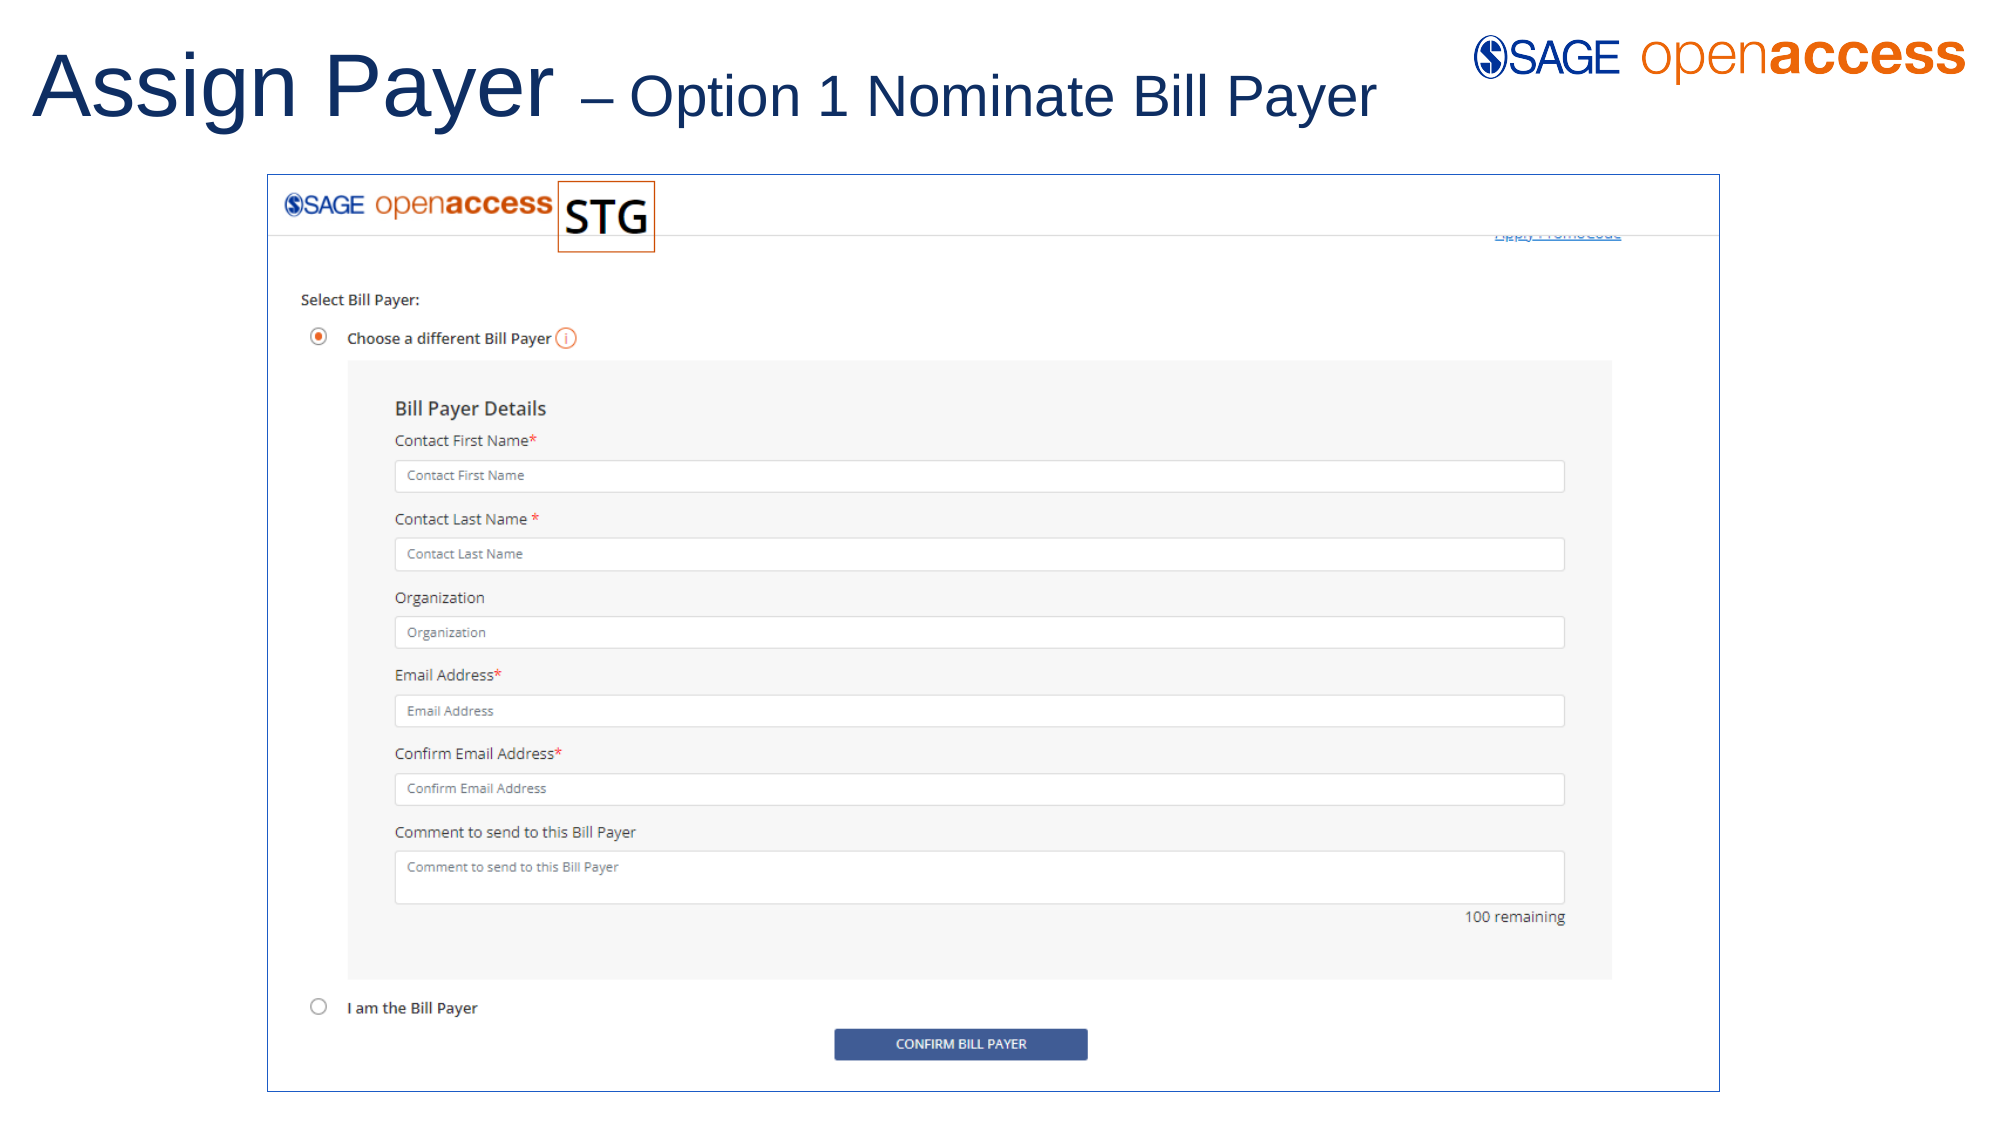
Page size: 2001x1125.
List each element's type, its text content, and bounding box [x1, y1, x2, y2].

title Assign Payer – Option 1 Nominate Bill Payer [17, 20, 1818, 144]
picture [1463, 22, 1976, 92]
picture [267, 174, 1720, 1092]
